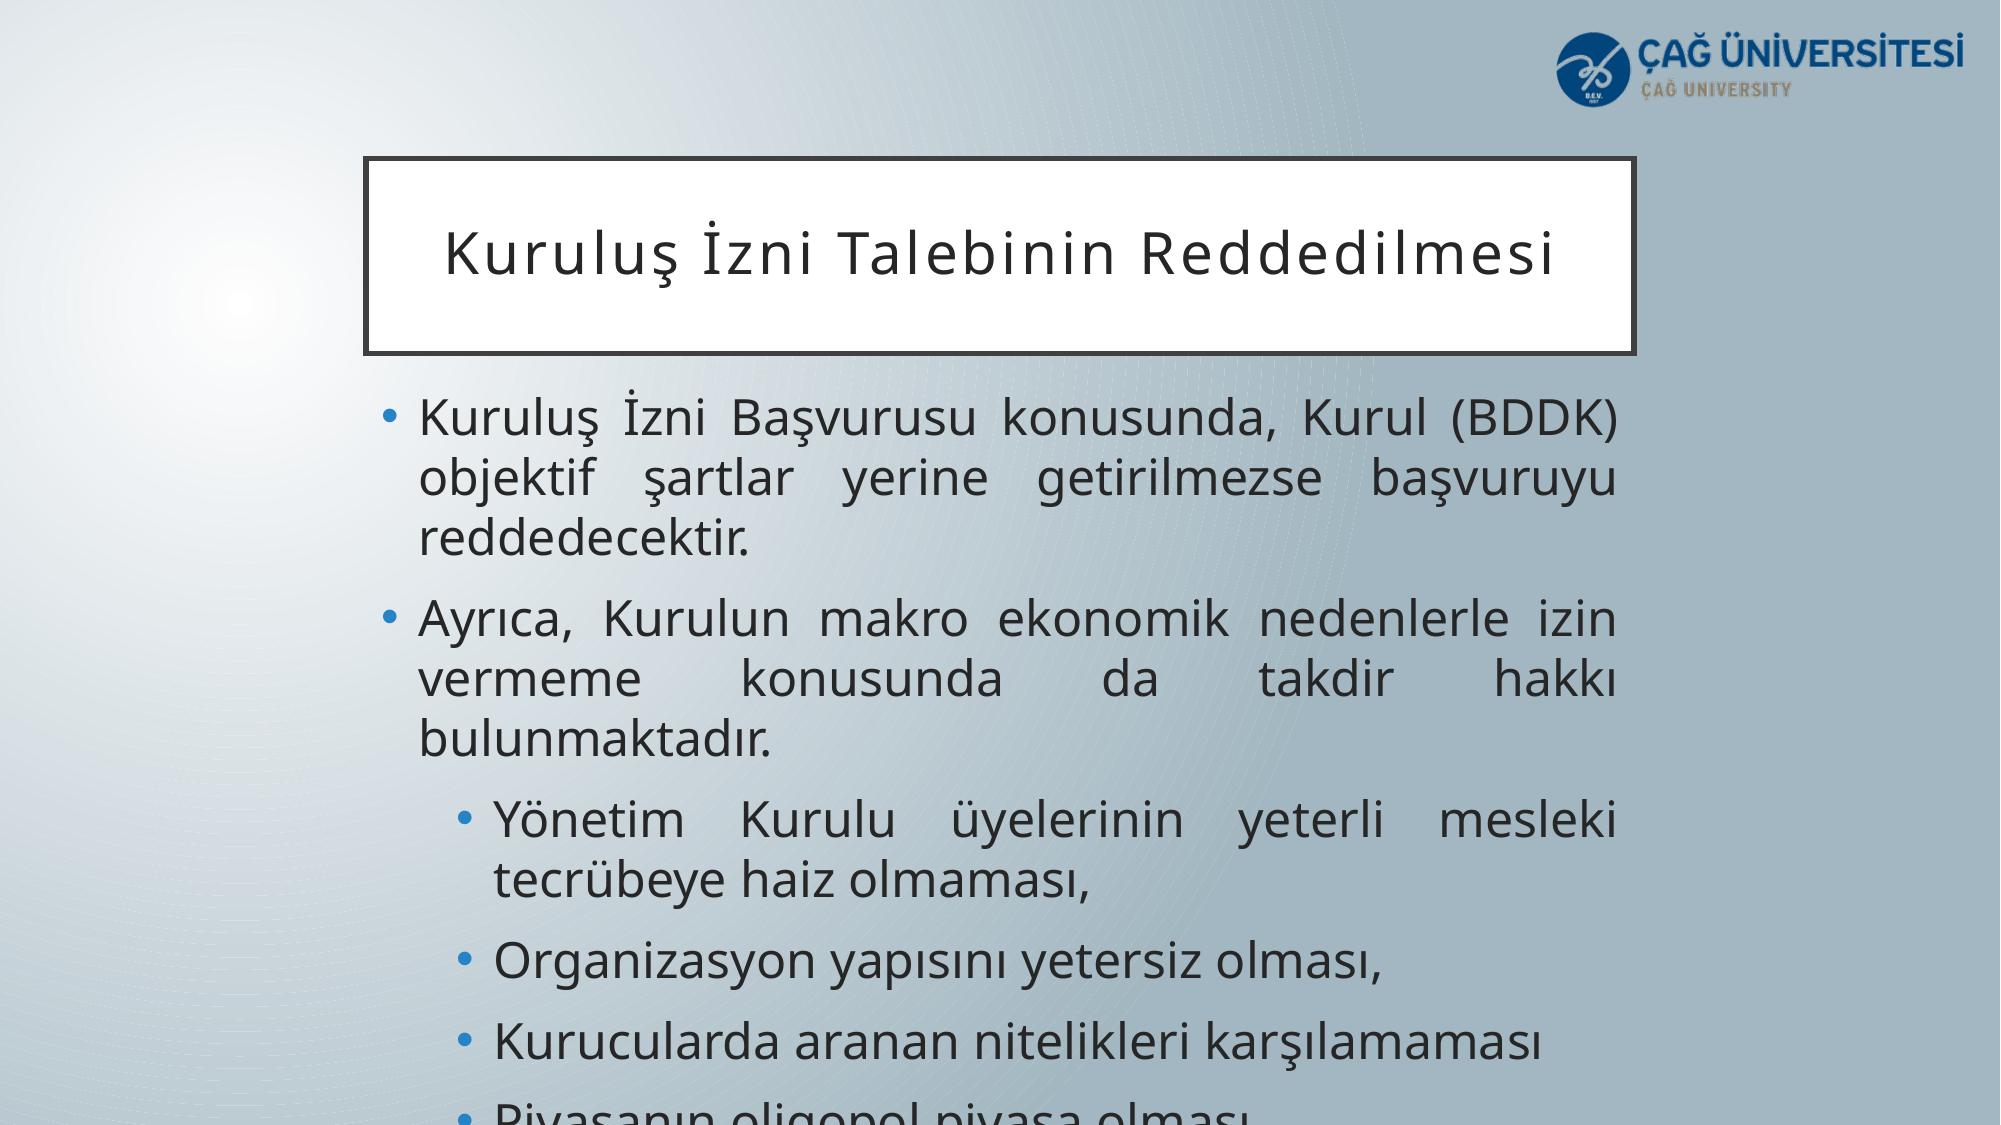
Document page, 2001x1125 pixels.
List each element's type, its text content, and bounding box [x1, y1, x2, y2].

title Kuruluş İzni Talebinin Reddedilmesi [363, 156, 1637, 356]
picture [1550, 23, 1972, 119]
list Kuruluş İzni Başvurusu konusunda, Kurul (BDDK) objektif şartlar yerine getirilmezse başvuruyu reddedecektir. Ayrıca, Kurulun makro ekonomik nedenlerle izin vermeme konusunda da takdir hakkı bulunmaktadır. Yönetim Kurulu üyelerinin yeterli mesleki tecrübeye haiz olmaması, Organizasyon yapısını yetersiz olması, Kurucularda aranan nitelikleri karşılamaması Piyasanın oligopol piyasa olması, Sistemin yeni bir bankayı kabul için uygun olmaması vb. [366, 378, 1634, 888]
